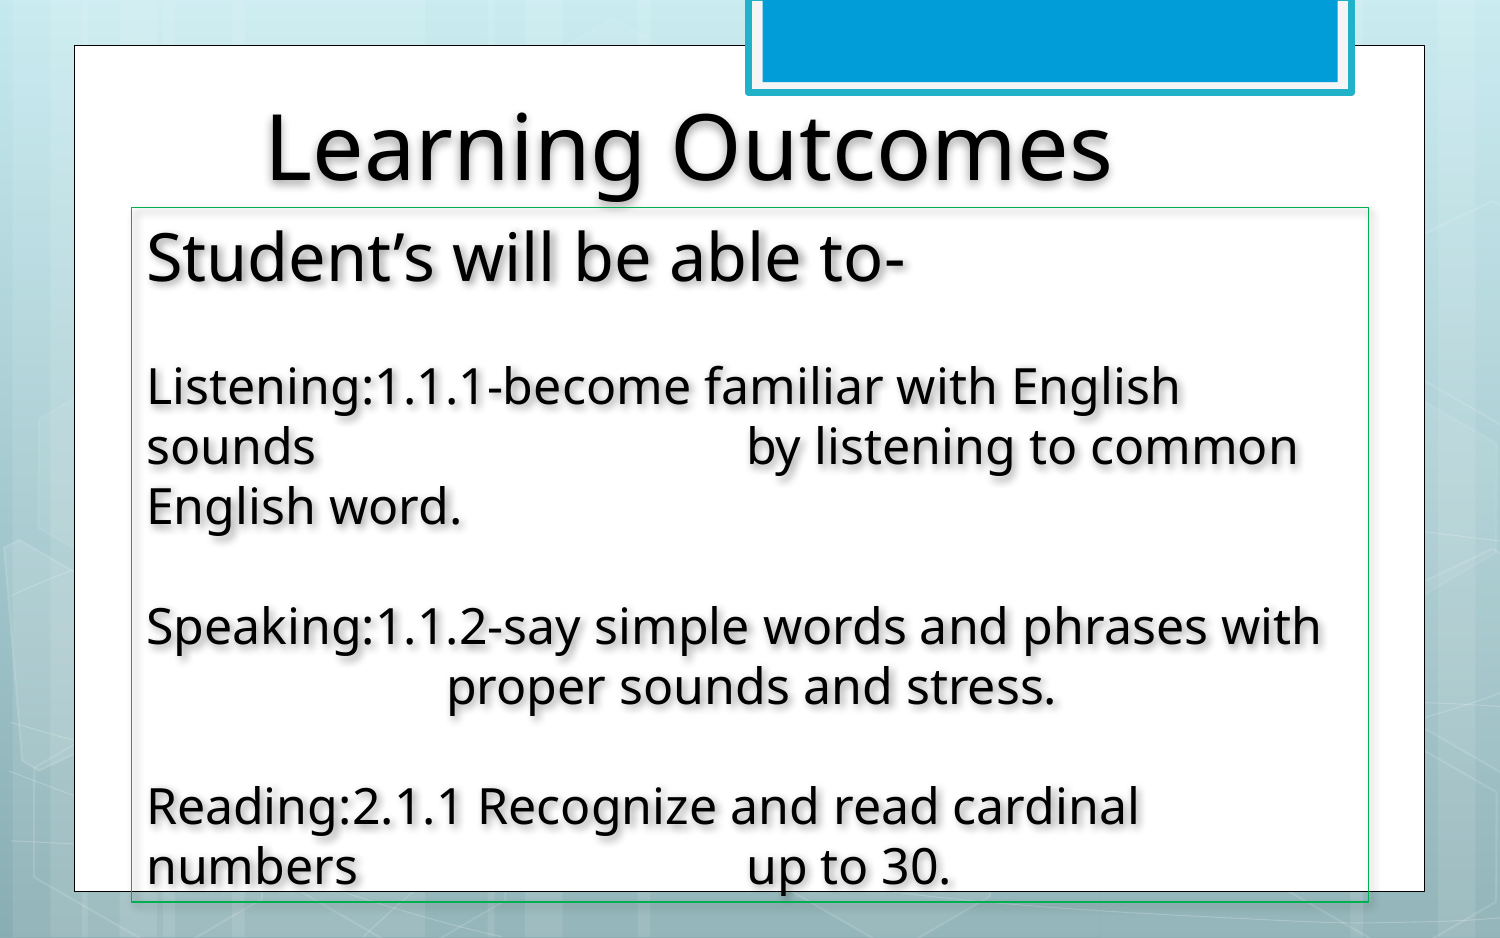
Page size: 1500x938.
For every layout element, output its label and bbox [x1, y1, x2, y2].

text_box [131, 80, 1382, 849]
